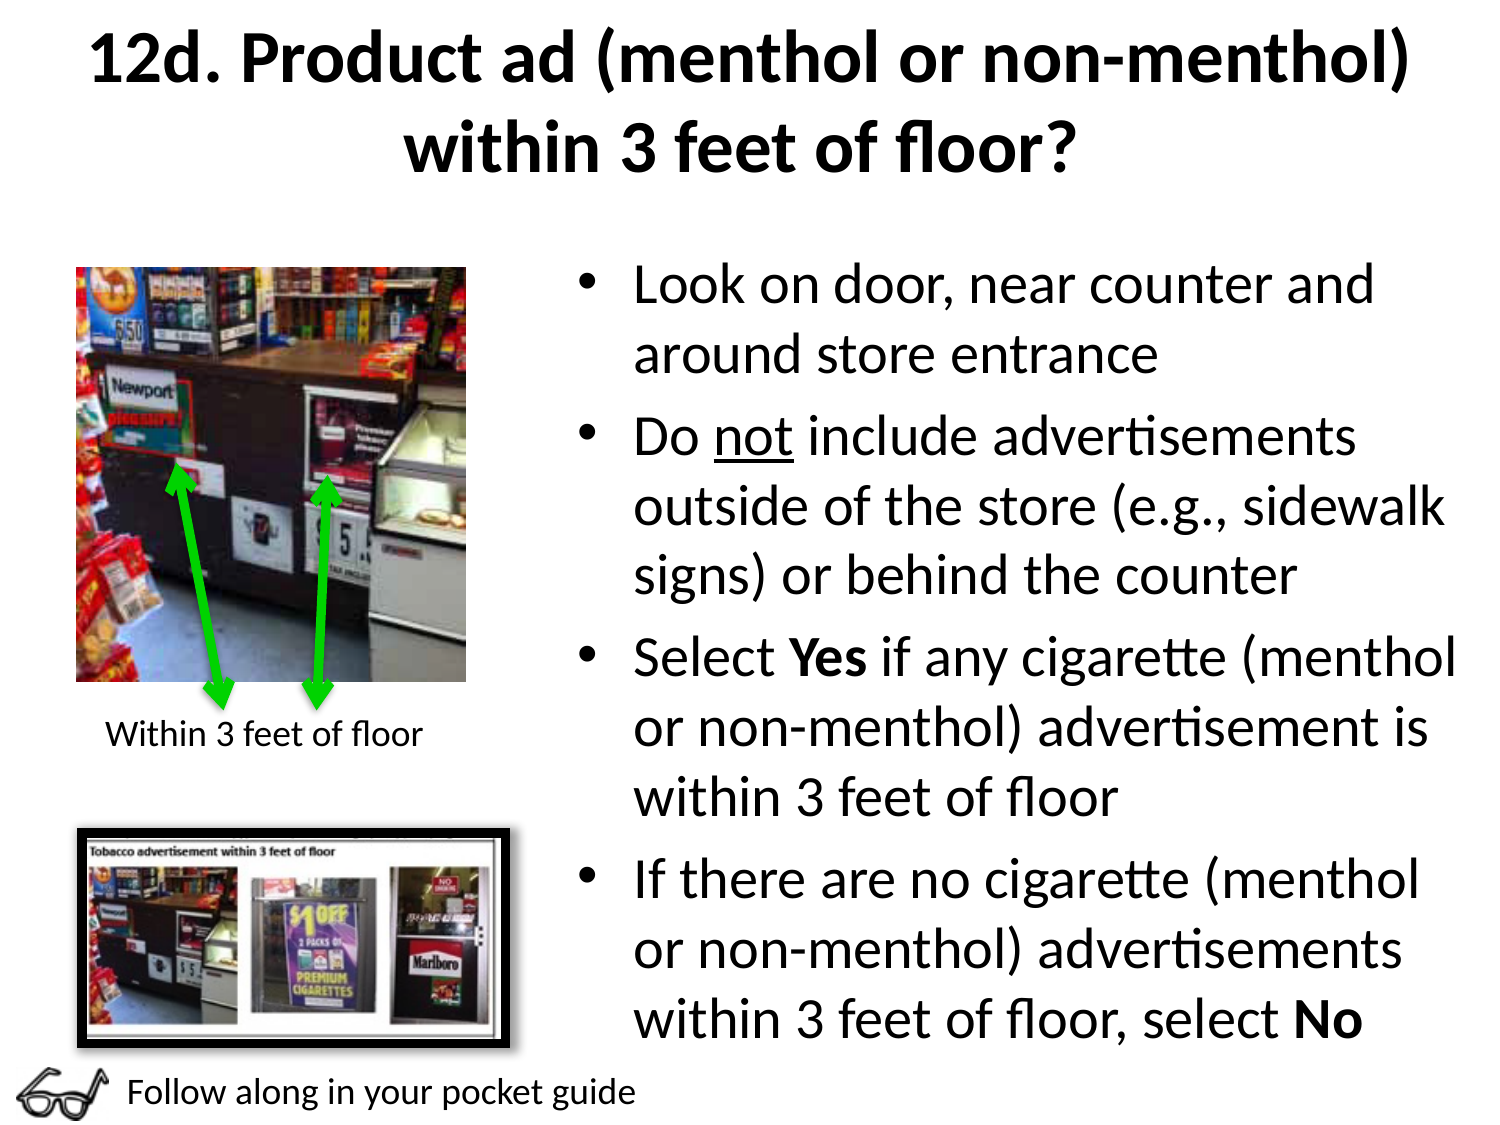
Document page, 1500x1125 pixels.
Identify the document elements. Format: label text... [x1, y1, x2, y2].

text_box Follow along in your pocket guide [112, 1060, 652, 1120]
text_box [316, 474, 328, 711]
text_box Within 3 feet of floor [90, 701, 439, 762]
picture [16, 1067, 109, 1121]
text_box 12d. Product ad (menthol or non-menthol) within 3 feet of floor? [0, 0, 1500, 238]
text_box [175, 462, 224, 711]
list Look on door, near counter and around store entrance Do not include advertisements outside of the store (e.g., sidewalk signs) or behind the counter Select Yes if any cigarette (menthol or non-menthol) advertisement is within 3 feet of floor If there are no cigarette (menthol or non-menthol) advertisements within 3 feet of floor, select No [562, 237, 1500, 563]
picture [86, 837, 501, 1040]
picture [75, 267, 467, 682]
